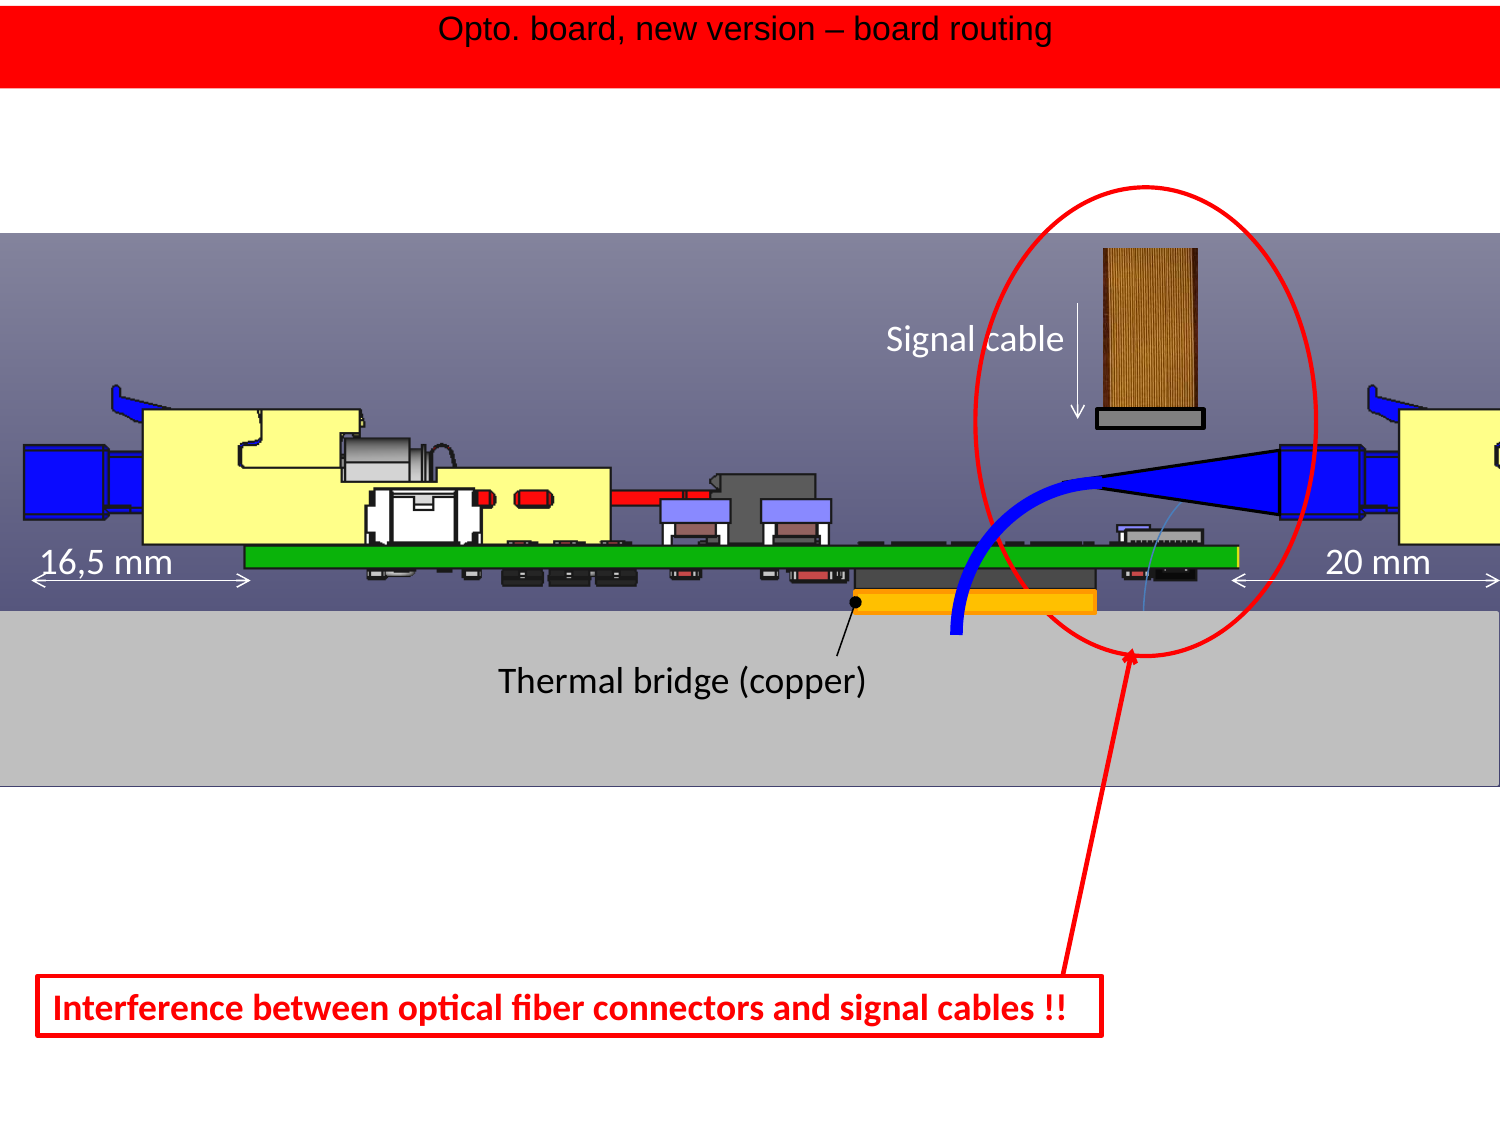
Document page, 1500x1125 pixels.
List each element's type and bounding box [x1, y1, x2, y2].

text_box [0, 5, 1500, 1037]
